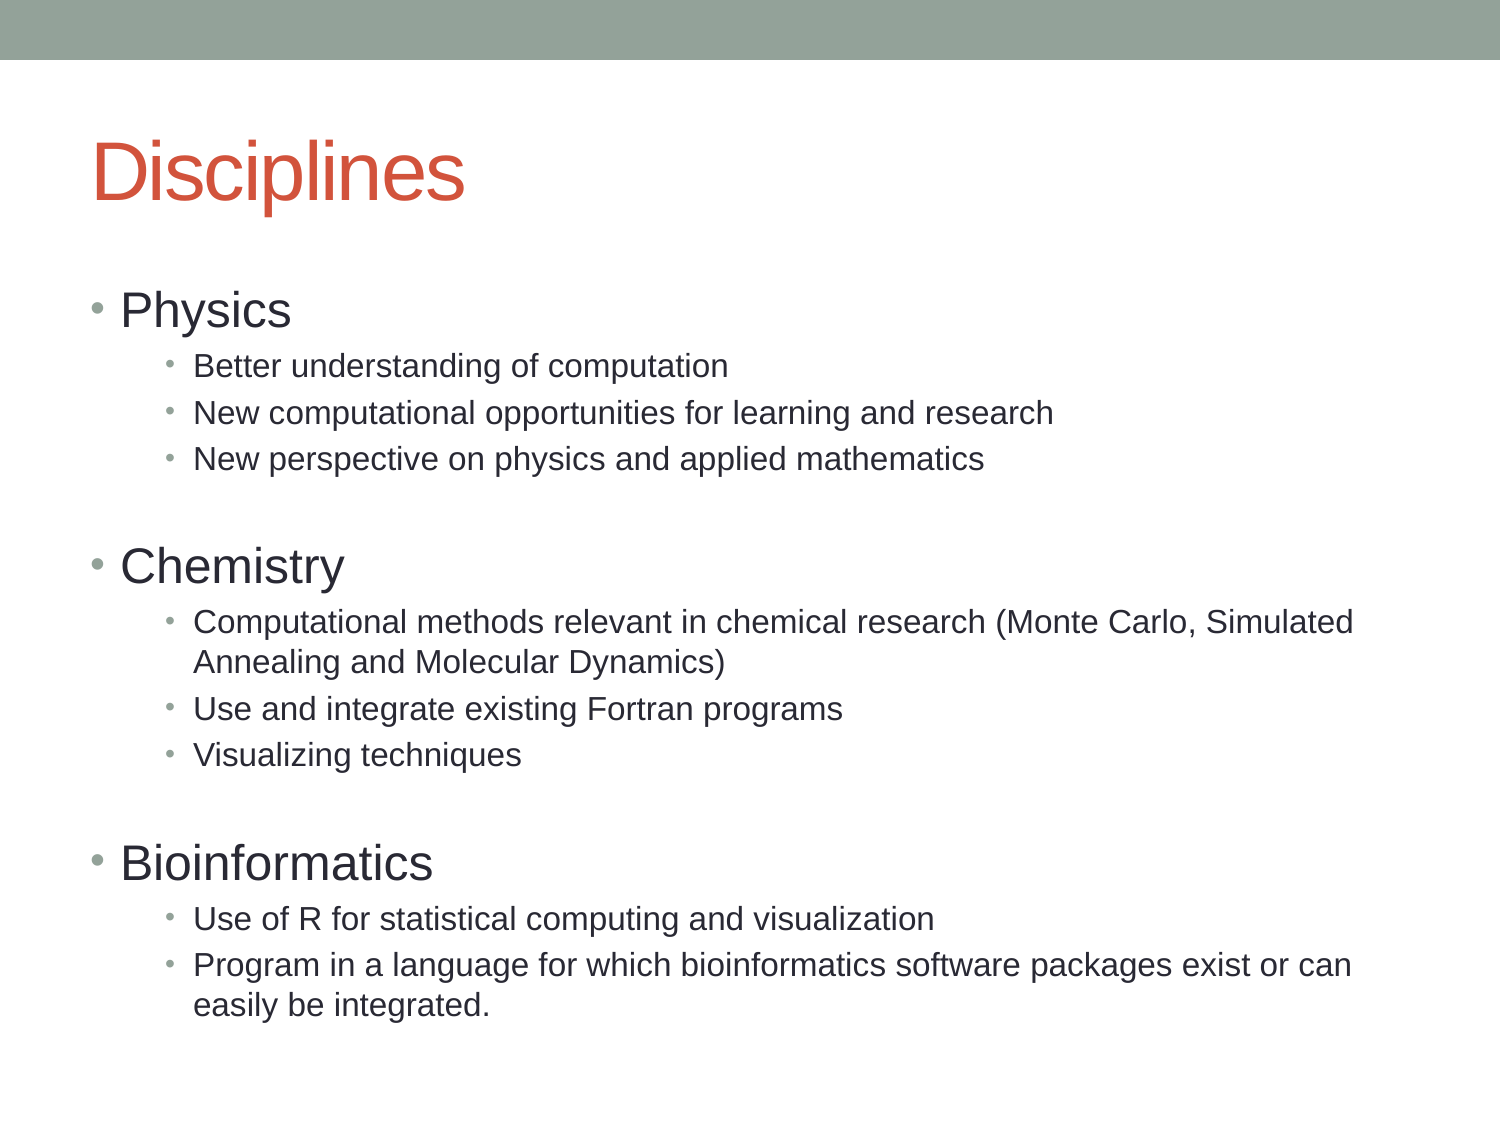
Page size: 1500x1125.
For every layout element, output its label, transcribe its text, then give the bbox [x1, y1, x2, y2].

list Physics Better understanding of computation New computational opportunities for learning and research New perspective on physics and applied mathematics Chemistry Computational methods relevant in chemical research (Monte Carlo, Simulated Annealing and Molecular Dynamics) Use and integrate existing Fortran programs Visualizing techniques Bioinformatics Use of R for statistical computing and visualization Program in a language for which bioinformatics software packages exist or can easily be integrated. [75, 262, 1425, 1078]
title Disciplines [75, 45, 1425, 233]
